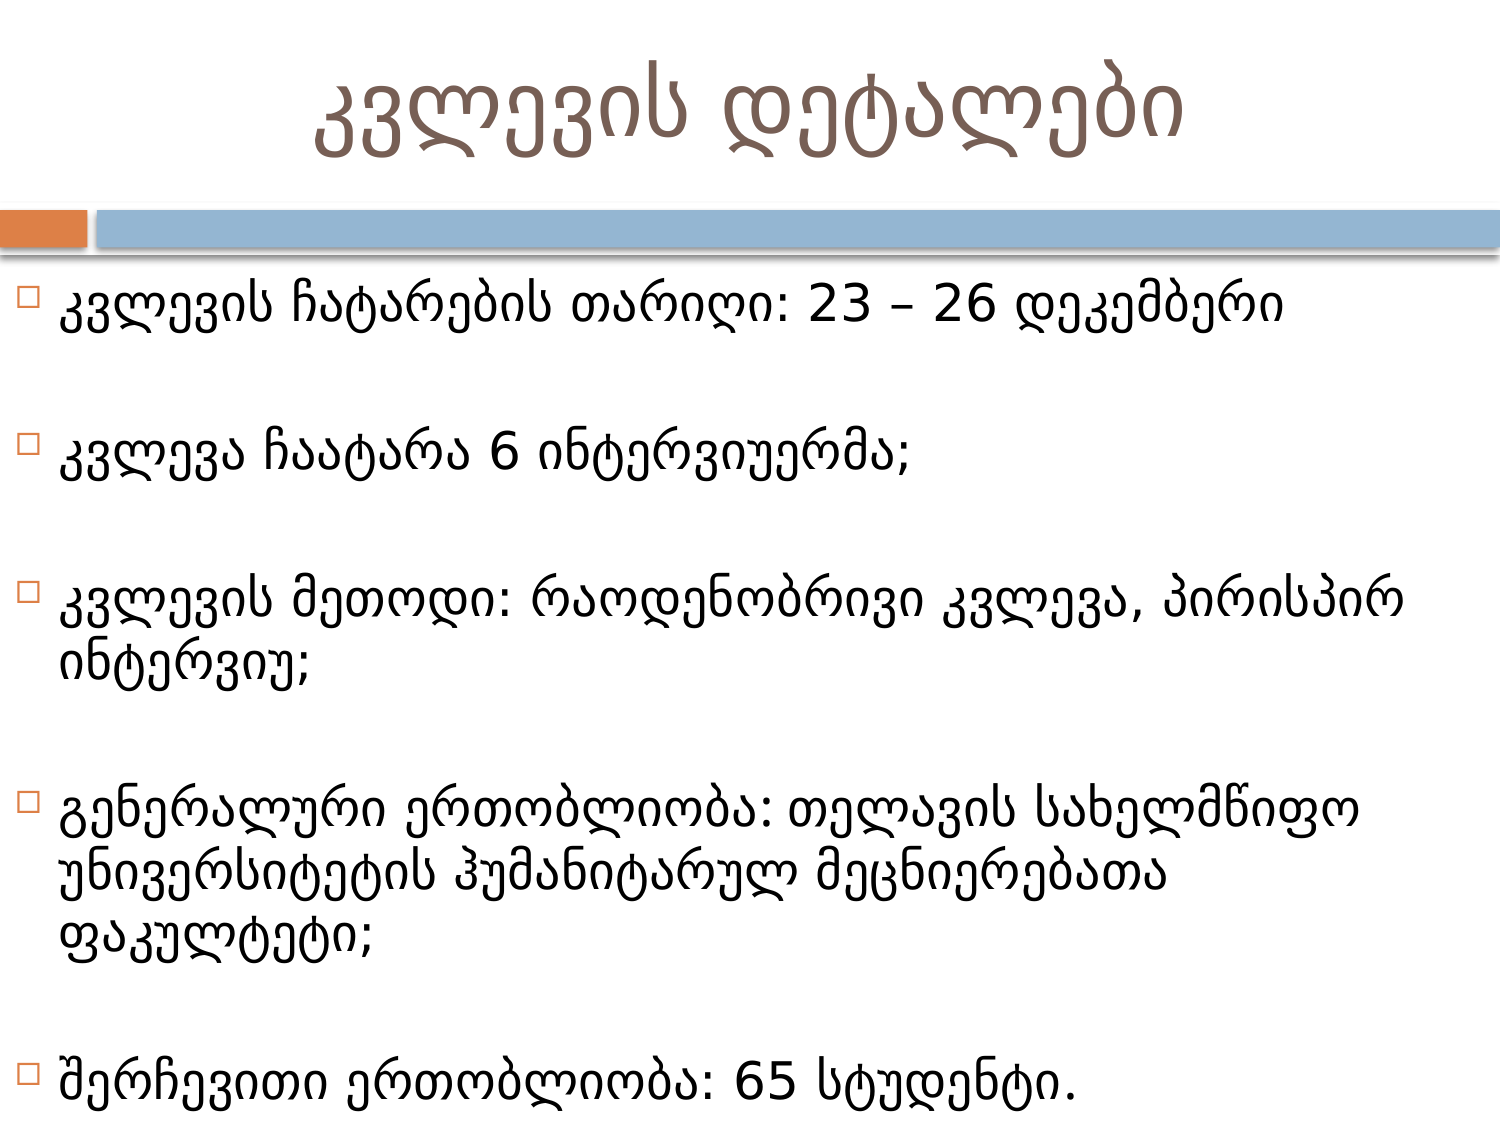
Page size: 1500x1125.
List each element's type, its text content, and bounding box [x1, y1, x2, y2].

list კვლევის ჩატარების თარიღი: 23 – 26 დეკემბერი კვლევა ჩაატარა 6 ინტერვიუერმა; კვლევის მეთოდი: რაოდენობრივი კვლევა, პირისპირ ინტერვიუ; გენერალური ერთობლიობა: თელავის სახელმწიფო უნივერსიტეტის ჰუმანიტარულ მეცნიერებათა ფაკულტეტი; შერჩევითი ერთობლიობა: 65 სტუდენტი. [0, 262, 1500, 1125]
title კვლევის დეტალები [0, 0, 1500, 200]
